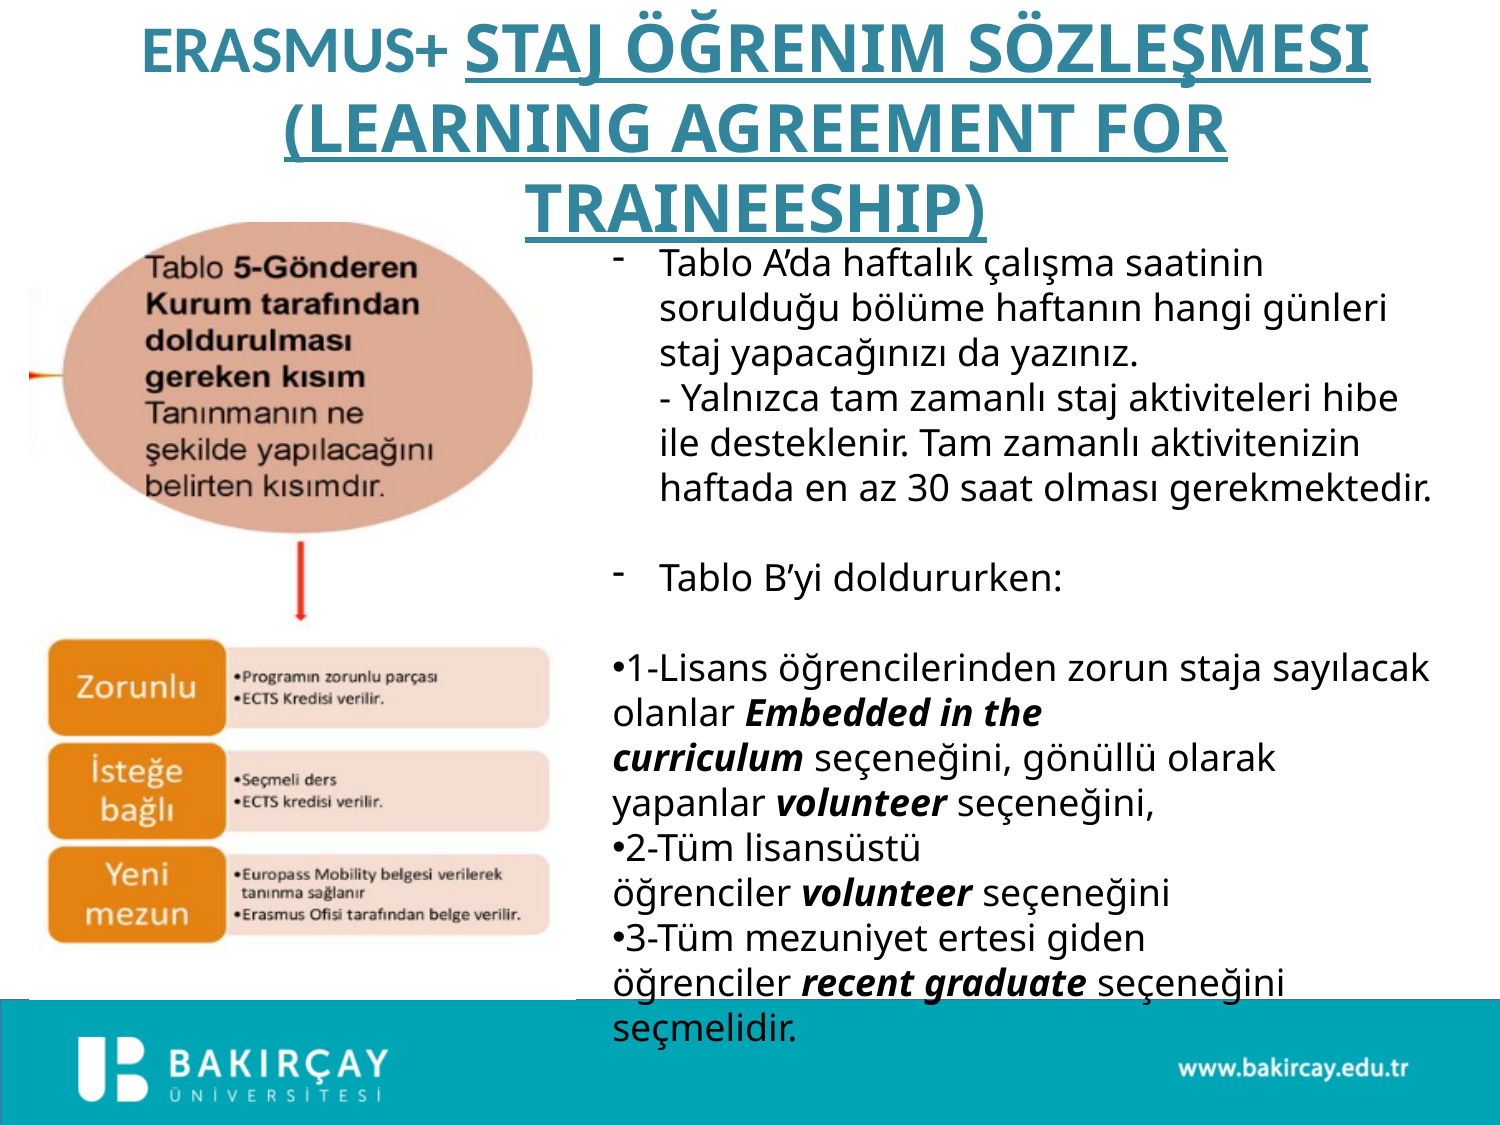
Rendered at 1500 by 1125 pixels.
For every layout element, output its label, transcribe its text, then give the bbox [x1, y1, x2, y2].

title ERASMUS+ STAJ ÖĞRENIM SÖZLEŞMESI (LEARNING AGREEMENT FOR TRAINEESHIP) [29, 44, 1483, 208]
text_box Tablo A’da haftalık çalışma saatinin sorulduğu bölüme haftanın hangi günleri staj yapacağınızı da yazınız. - Yalnızca tam zamanlı staj aktiviteleri hibe ile desteklenir. Tam zamanlı aktivitenizin haftada en az 30 saat olması gerekmektedir. Tablo B’yi doldururken: 1-Lisans öğrencilerinden zorun staja sayılacak olanlar Embedded in the curriculum seçeneğini, gönüllü olarak yapanlar volunteer seçeneğini, 2-Tüm lisansüstü öğrenciler volunteer seçeneğini 3-Tüm mezuniyet ertesi giden öğrenciler recent graduate seçeneğini seçmelidir. [597, 231, 1449, 998]
picture [0, 222, 1500, 1125]
